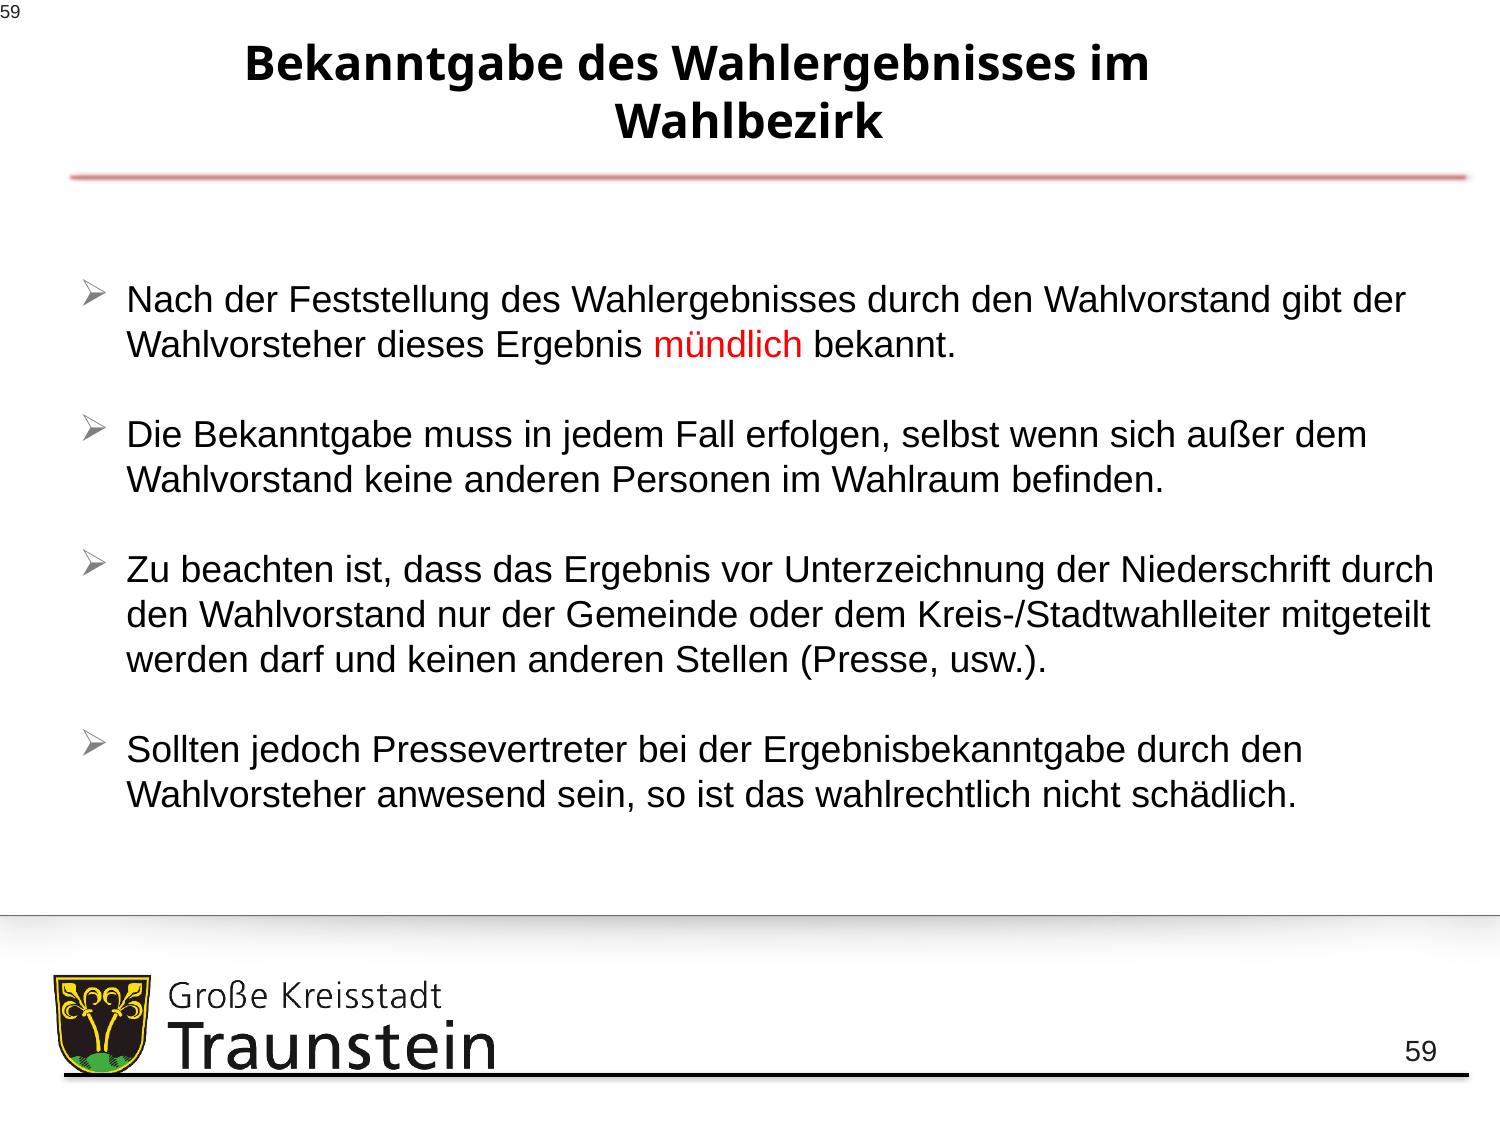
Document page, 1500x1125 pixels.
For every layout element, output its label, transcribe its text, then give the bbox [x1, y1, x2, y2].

picture [0, 915, 1500, 1083]
title Bekanntgabe des Wahlergebnisses im Wahlbezirk [131, 90, 1264, 171]
text_box Nach der Feststellung des Wahlergebnisses durch den Wahlvorstand gibt der Wahlvorsteher dieses Ergebnis mündlich bekannt. Die Bekanntgabe muss in jedem Fall erfolgen, selbst wenn sich außer dem Wahlvorstand keine anderen Personen im Wahlraum befinden. Zu beachten ist, dass das Ergebnis vor Unterzeichnung der Niederschrift durch den Wahlvorstand nur der Gemeinde oder dem Kreis-/Stadtwahlleiter mitgeteilt werden darf und keinen anderen Stellen (Presse, usw.). Sollten jedoch Pressevertreter bei der Ergebnisbekanntgabe durch den Wahlvorsteher anwesend sein, so ist das wahlrechtlich nicht schädlich. [64, 267, 1453, 822]
picture [1425, 1043, 1433, 1052]
picture [62, 162, 1486, 193]
